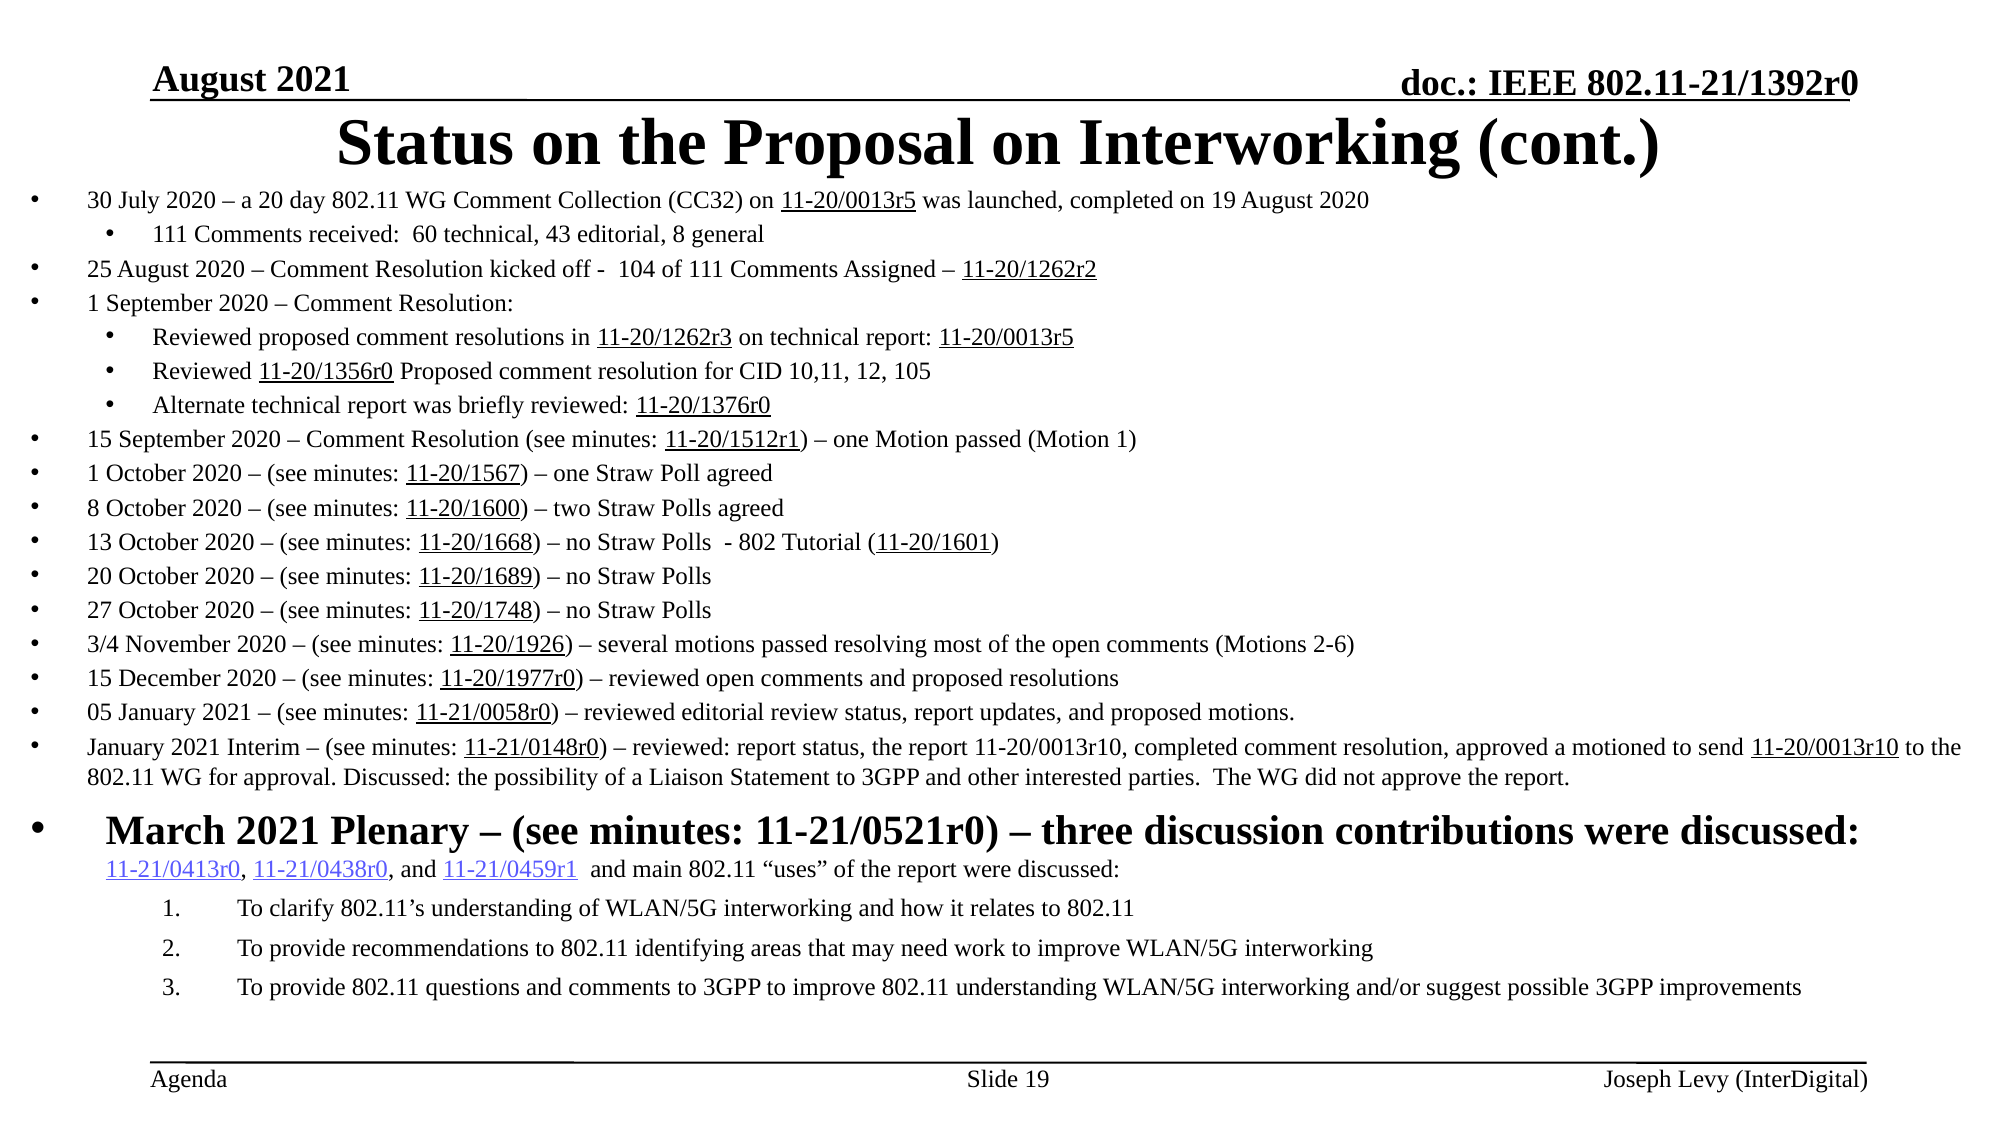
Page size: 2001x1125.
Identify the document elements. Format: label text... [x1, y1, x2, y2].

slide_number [152, 54, 563, 100]
slide_number Slide 19 [950, 1061, 1067, 1123]
title Status on the Proposal on Interworking (cont.) [149, 112, 1850, 164]
footer Joseph Levy (InterDigital) [1171, 1061, 1869, 1093]
list 30 July 2020 – a 20 day 802.11 WG Comment Collection (CC32) on 11-20/0013r5 was launched, completed on 19 August 2020 111 Comments received: 60 technical, 43 editorial, 8 general 25 August 2020 – Comment Resolution kicked off - 104 of 111 Comments Assigned – 11-20/1262r2 1 September 2020 – Comment Resolution: Reviewed proposed comment resolutions in 11-20/1262r3 on technical report: 11-20/0013r5 Reviewed 11-20/1356r0 Proposed comment resolution for CID 10,11, 12, 105 Alternate technical report was briefly reviewed: 11-20/1376r0 15 September 2020 – Comment Resolution (see minutes: 11-20/1512r1) – one Motion passed (Motion 1) 1 October 2020 – (see minutes: 11-20/1567) – one Straw Poll agreed 8 October 2020 – (see minutes: 11-20/1600) – two Straw Polls agreed 13 October 2020 – (see minutes: 11-20/1668) – no Straw Polls - 802 Tutorial (11-20/1601) 20 October 2020 – (see minutes: 11-20/1689) – no Straw Polls 27 October 2020 – (see minutes: 11-20/1748) – no Straw Polls 3/4 November 2020 – (see minutes: 11-20/1926) – several motions passed resolving most of the open comments (Motions 2-6) 15 December 2020 – (see minutes: 11-20/1977r0) – reviewed open comments and proposed resolutions 05 January 2021 – (see minutes: 11-21/0058r0) – reviewed editorial review status, report updates, and proposed motions. January 2021 Interim – (see minutes: 11-21/0148r0) – reviewed: report status, the report 11-20/0013r10, completed comment resolution, approved a motioned to send 11-20/0013r10 to the 802.11 WG for approval. Discussed: the possibility of a Liaison Statement to 3GPP and other interested parties. The WG did not approve the report. March 2021 Plenary – (see minutes: 11-21/0521r0) – three discussion contributions were discussed: 11-21/0413r0, 11-21/0438r0, and 11-21/0459r1 and main 802.11 “uses” of the report were discussed: To clarify 802.11’s understanding of WLAN/5G interworking and how it relates to 802.11 To provide recommendations to 802.11 identifying areas that may need work to improve WLAN/5G interworking To provide 802.11 questions and comments to 3GPP to improve 802.11 understanding WLAN/5G interworking and/or suggest possible 3GPP improvements [15, 176, 1985, 1076]
